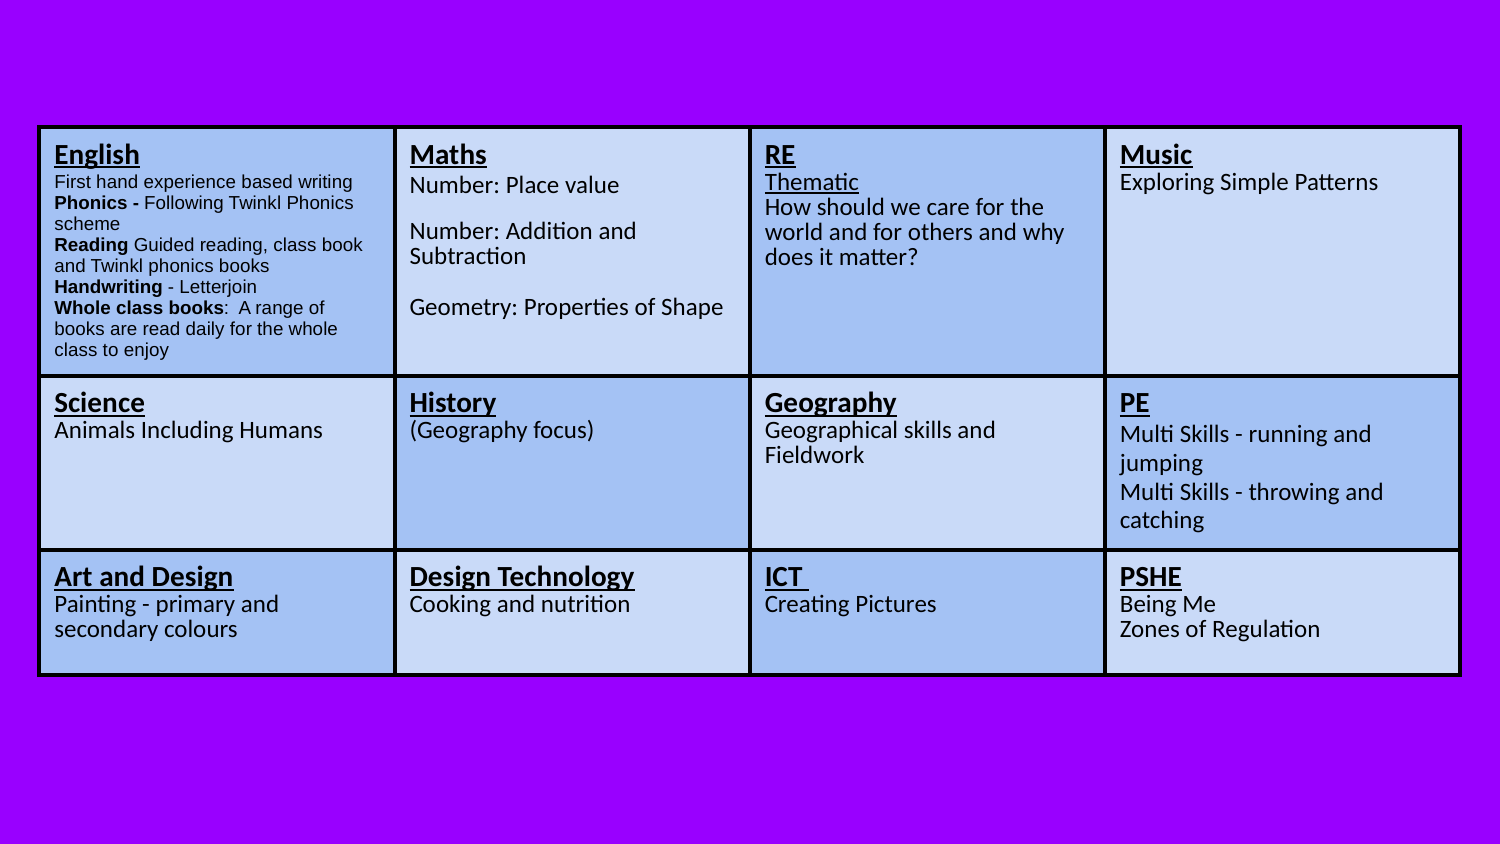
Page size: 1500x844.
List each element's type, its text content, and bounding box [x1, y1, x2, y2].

table_cell ICT Creating Pictures [752, 552, 1103, 673]
table_cell Geography Geographical skills and Fieldwork [752, 378, 1103, 548]
table_cell Design Technology Cooking and nutrition [397, 552, 748, 673]
table_cell Art and Design Painting - primary and secondary colours [41, 552, 393, 673]
table_header English First hand experience based writing Phonics - Following Twinkl Phonics scheme Reading Guided reading, class book and Twinkl phonics books Handwriting - Letterjoin Whole class books: A range of books are read daily for the whole class to enjoy [41, 129, 393, 374]
table_cell PE Multi Skills - running and jumping Multi Skills - throwing and catching [1107, 378, 1458, 548]
table_cell Science Animals Including Humans [41, 378, 393, 548]
table_header Music Exploring Simple Patterns [1107, 129, 1458, 374]
table_header Maths Number: Place value Number: Addition and Subtraction Geometry: Properties of Shape [397, 129, 748, 374]
table_cell History (Geography focus) [397, 378, 748, 548]
table_cell PSHE Being Me Zones of Regulation [1107, 552, 1458, 673]
table_header RE Thematic How should we care for the world and for others and why does it matter? [752, 129, 1103, 374]
